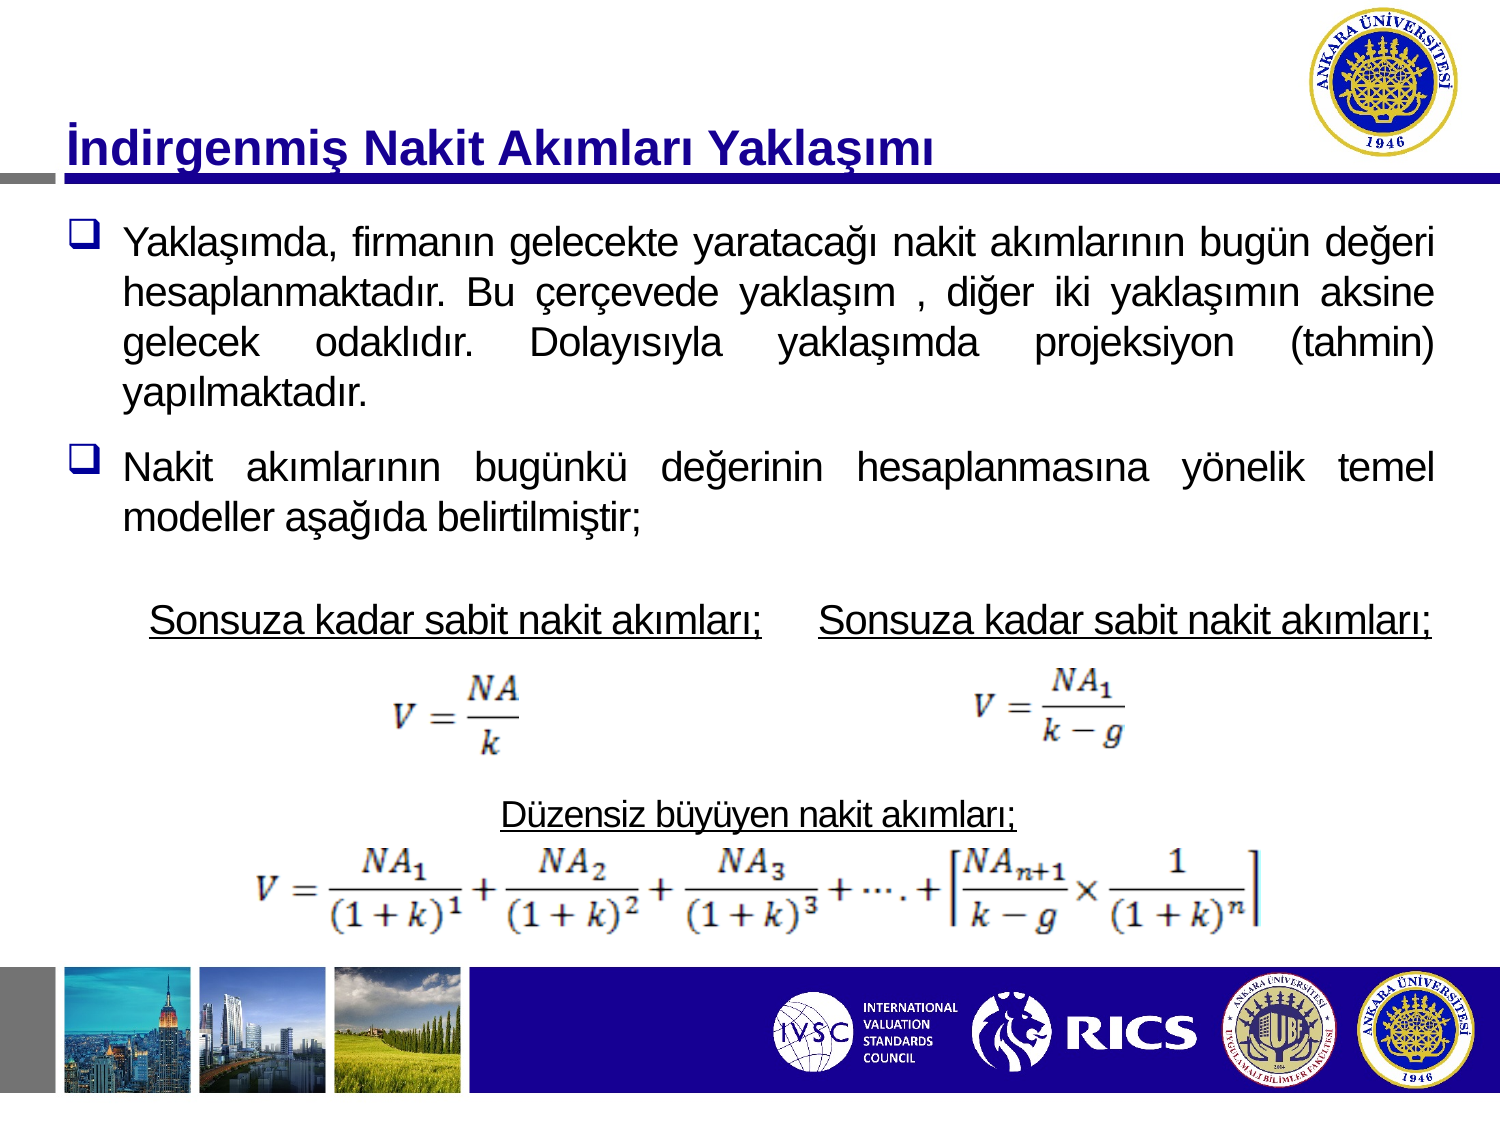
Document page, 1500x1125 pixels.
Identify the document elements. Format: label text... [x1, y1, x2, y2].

text_box İndirgenmiş Nakit Akımları Yaklaşımı [51, 115, 1449, 185]
picture [0, 167, 1500, 1125]
text_box Yaklaşımda, firmanın gelecekte yaratacağı nakit akımlarının bugün değeri hesaplanmaktadır. Bu çerçevede yaklaşım , diğer iki yaklaşımın aksine gelecek odaklıdır. Dolayısıyla yaklaşımda projeksiyon (tahmin) yapılmaktadır. Nakit akımlarının bugünkü değerinin hesaplanmasına yönelik temel modeller aşağıda belirtilmiştir; [51, 207, 1449, 773]
text_box [0, 106, 1500, 167]
picture [0, 0, 1500, 106]
text_box Düzensiz büyüyen nakit akımları; [485, 783, 1032, 843]
text_box Sonsuza kadar sabit nakit akımları; [133, 585, 778, 651]
text_box Sonsuza kadar sabit nakit akımları; [803, 585, 1447, 651]
